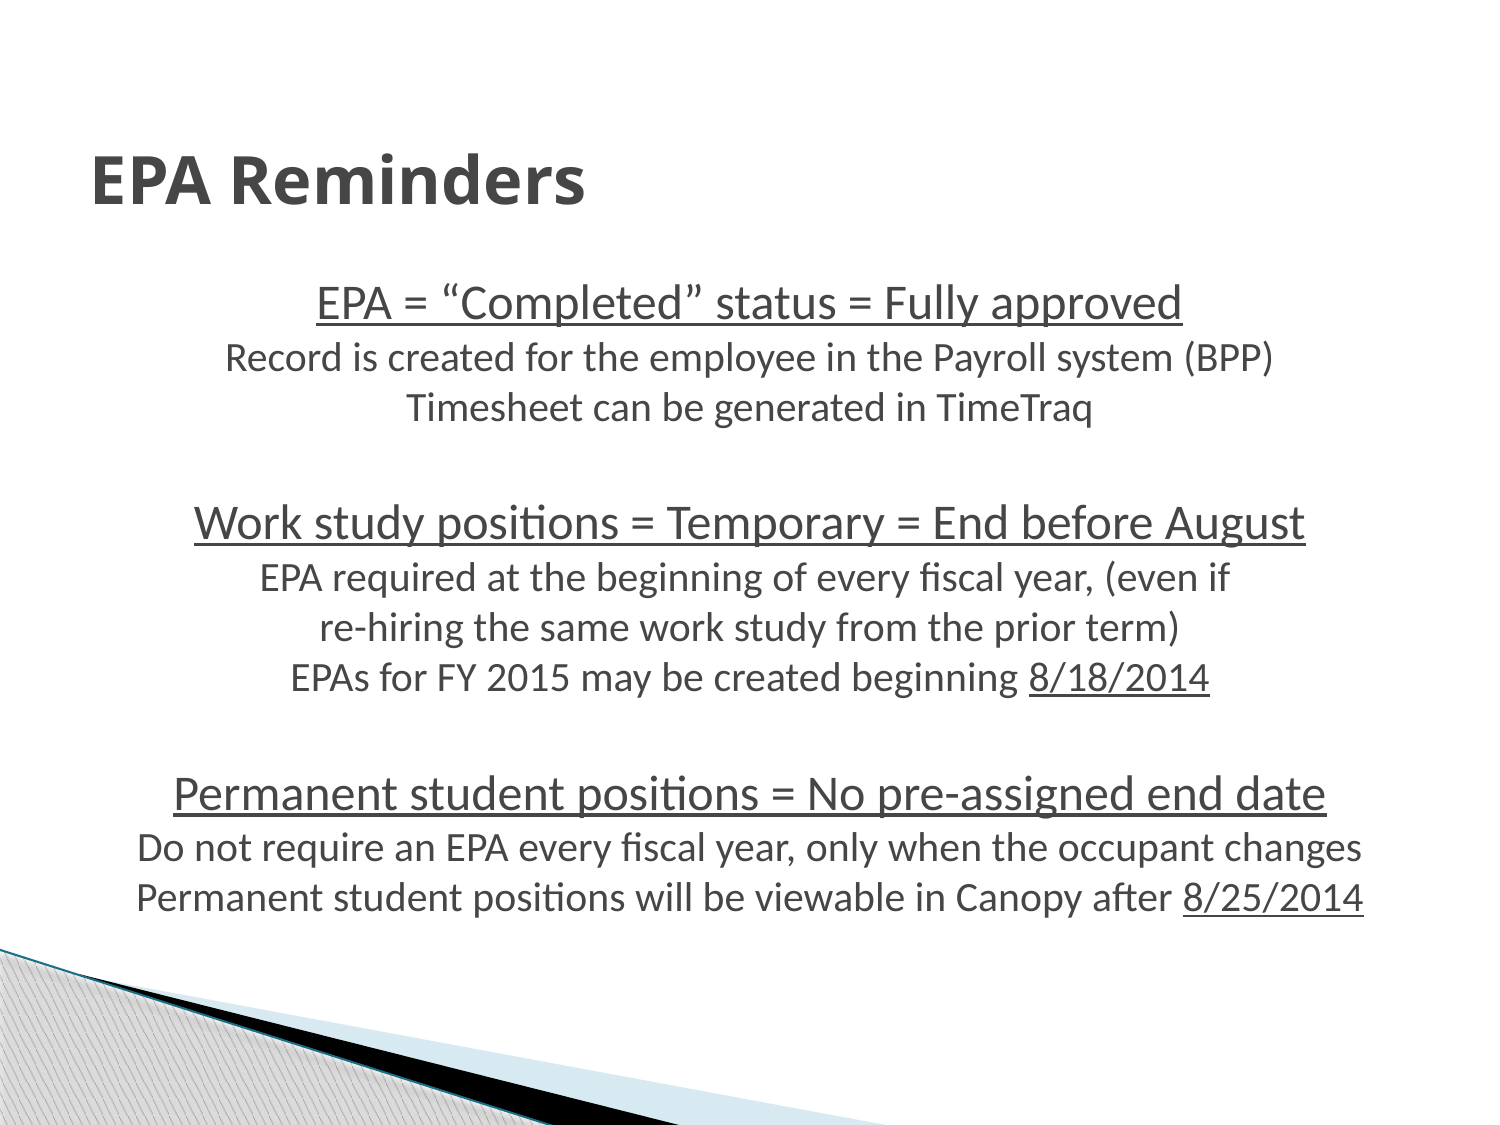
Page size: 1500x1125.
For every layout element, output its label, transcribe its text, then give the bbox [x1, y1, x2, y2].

text_box EPA = “Completed” status = Fully approved Record is created for the employee in the Payroll system (BPP) Timesheet can be generated in TimeTraq Work study positions = Temporary = End before August EPA required at the beginning of every fiscal year, (even if re-hiring the same work study from the prior term) EPAs for FY 2015 may be created beginning 8/18/2014 Permanent student positions = No pre-assigned end date Do not require an EPA every fiscal year, only when the occupant changes Permanent student positions will be viewable in Canopy after 8/25/2014 [50, 262, 1450, 1075]
title EPA Reminders [75, 137, 1425, 233]
